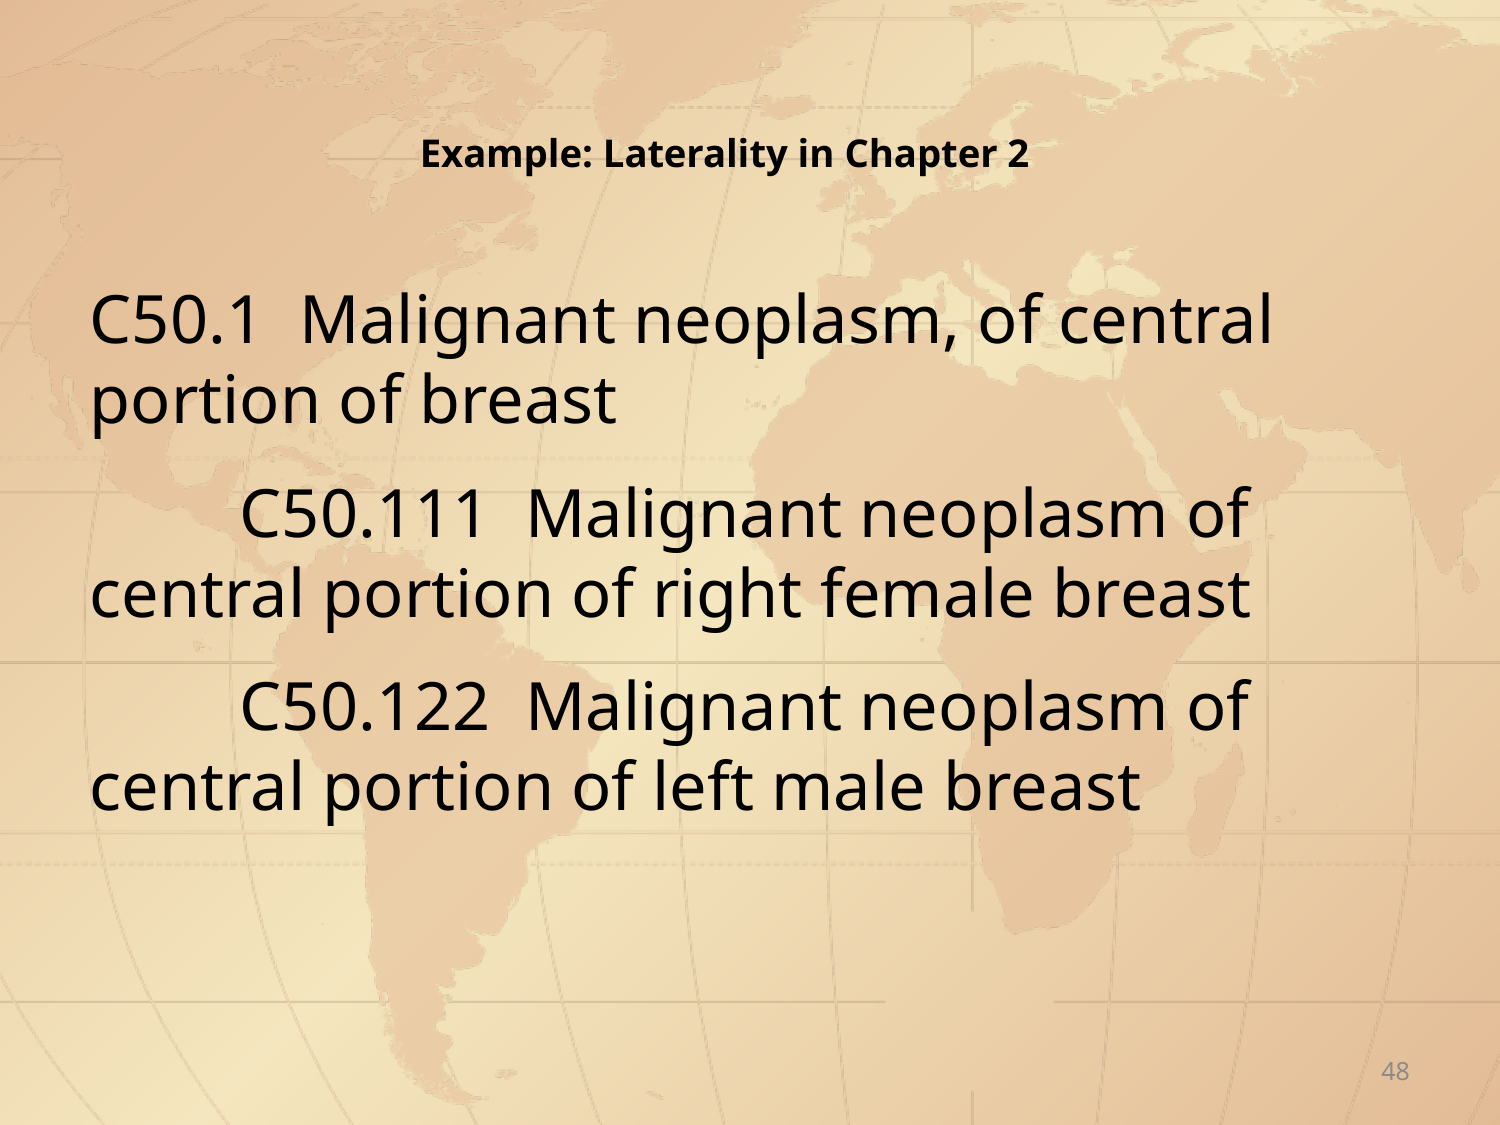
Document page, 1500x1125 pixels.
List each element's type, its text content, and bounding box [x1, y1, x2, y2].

title Example: Laterality in Chapter 2 [87, 37, 1363, 225]
slide_number 48 [1074, 1042, 1425, 1103]
text_box C50.1 Malignant neoplasm, of central portion of breast C50.111 Malignant neoplasm of central portion of right female breast C50.122 Malignant neoplasm of central portion of left male breast [74, 270, 1413, 832]
picture [0, 0, 1500, 1125]
